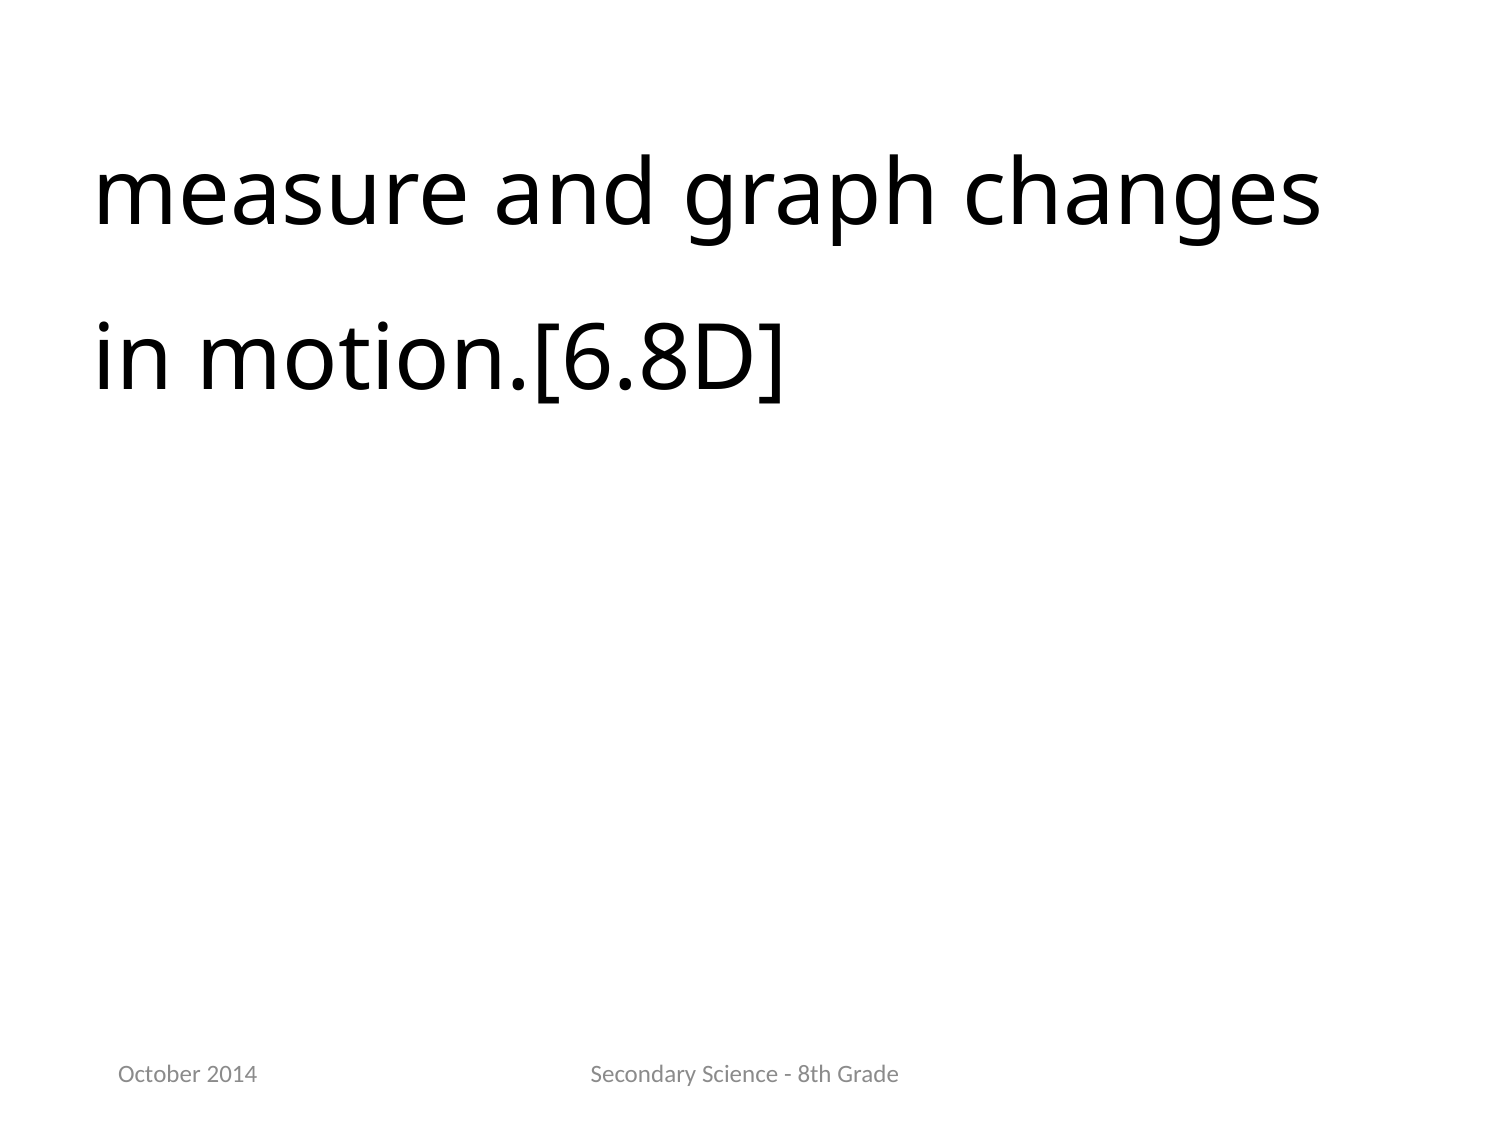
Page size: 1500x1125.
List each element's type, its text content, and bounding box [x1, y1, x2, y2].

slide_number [103, 1042, 441, 1103]
footer Secondary Science - 8th Grade [492, 1042, 999, 1103]
subtitle measure and graph changes in motion.[6.8D] [78, 70, 1429, 1014]
